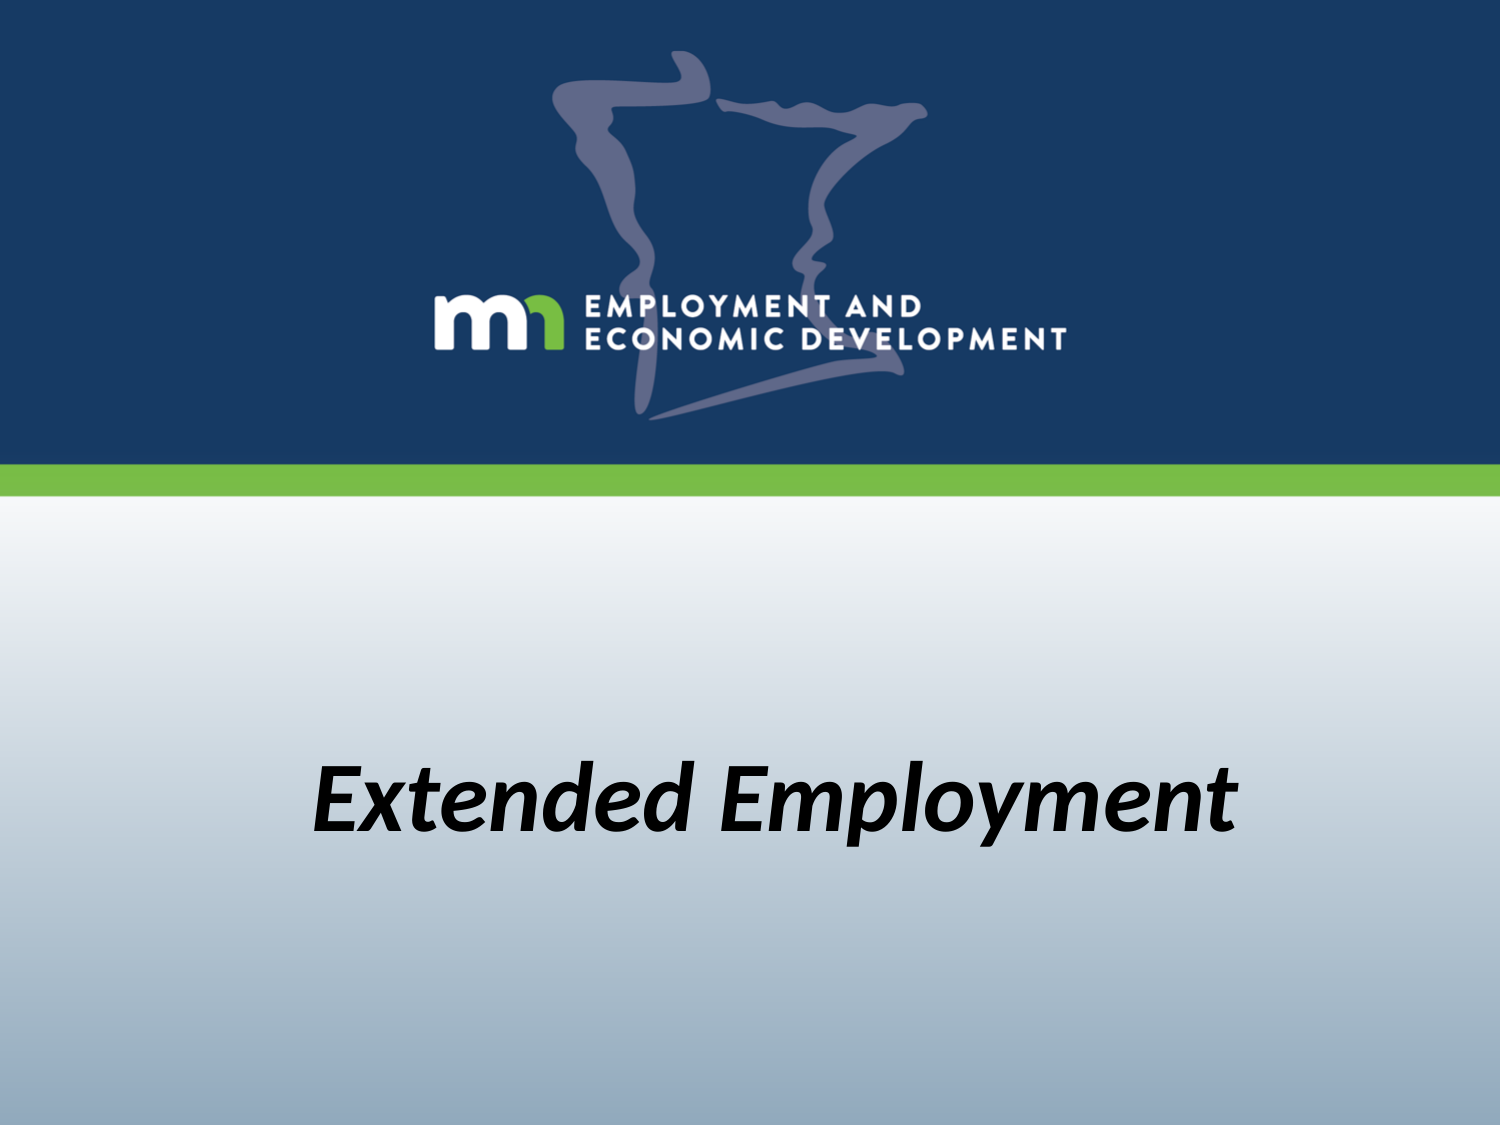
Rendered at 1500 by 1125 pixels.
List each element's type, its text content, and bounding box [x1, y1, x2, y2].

picture [0, 0, 1500, 1125]
title Extended Employment [112, 662, 1438, 950]
